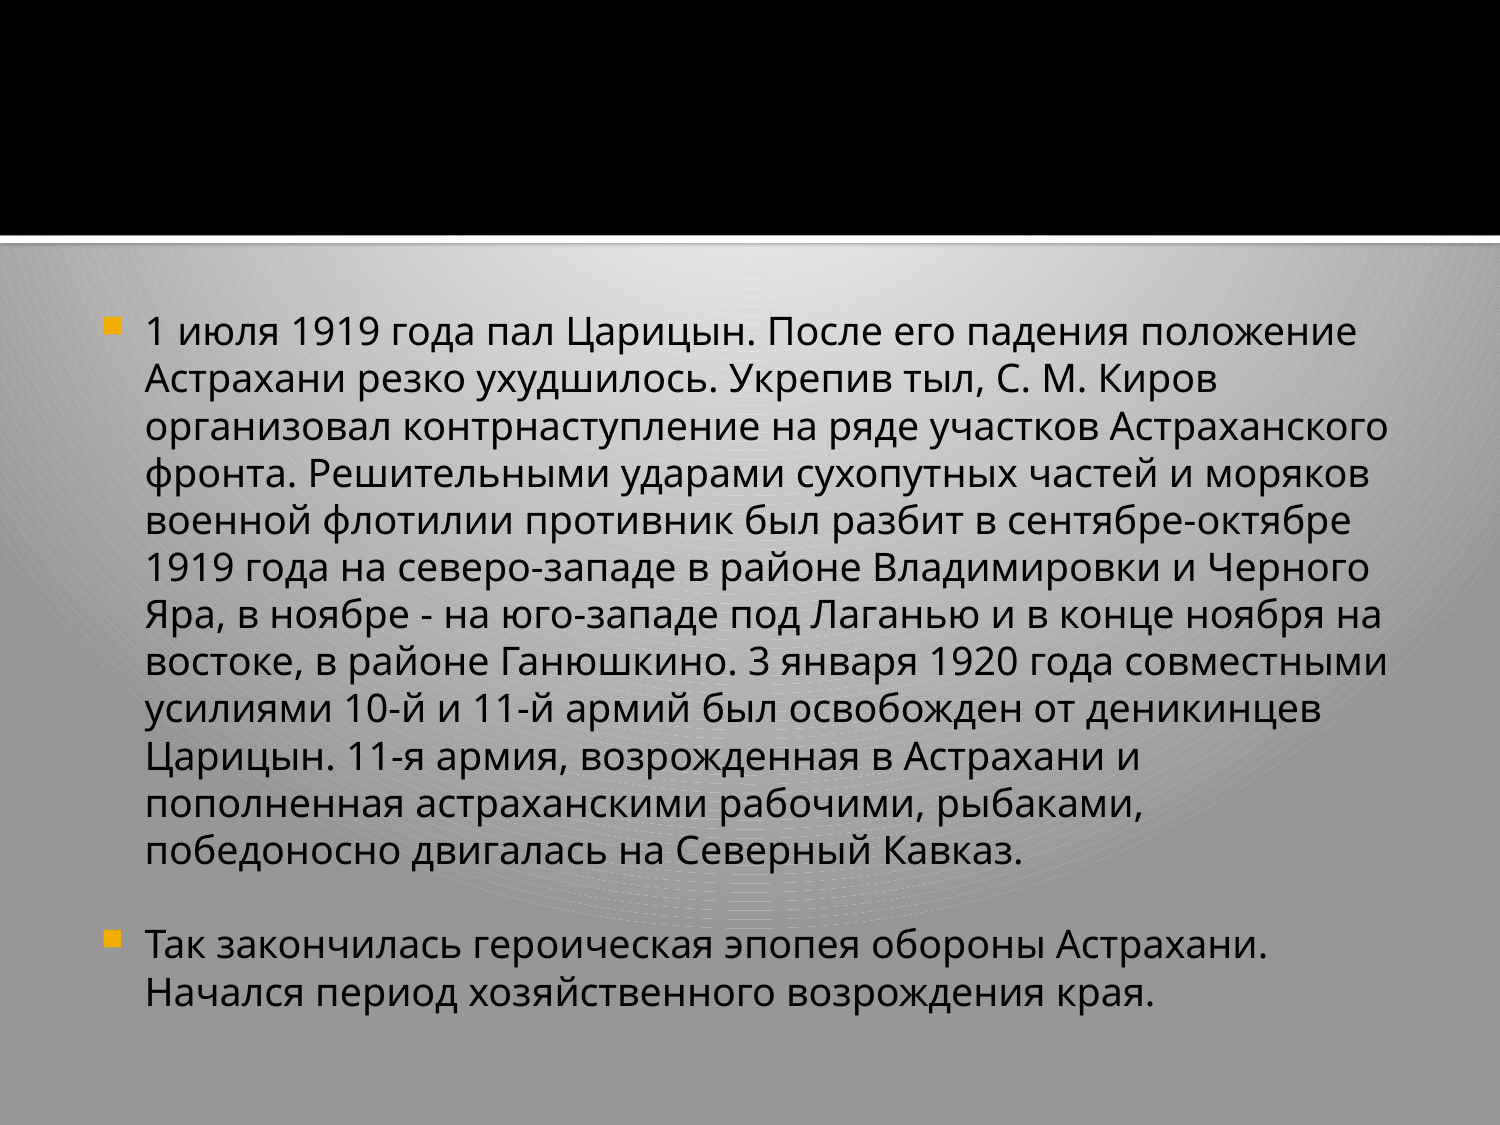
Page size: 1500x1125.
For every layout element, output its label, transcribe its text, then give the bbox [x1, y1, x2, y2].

list 1 июля 1919 года пал Царицын. После его падения положение Астрахани резко ухудшилось. Укрепив тыл, С. М. Киров организовал контрнаступление на ряде участков Астраханского фронта. Решительными ударами сухопутных частей и моряков военной флотилии противник был разбит в сентябре-октябре 1919 года на северо-западе в районе Владимировки и Черного Яра, в ноябре - на юго-западе под Лаганью и в конце ноября на востоке, в районе Ганюшкино. 3 января 1920 года совместными усилиями 10-й и 11-й армий был освобожден от деникинцев Царицын. 11-я армия, возрожденная в Астрахани и пополненная астраханскими рабочими, рыбаками, победоносно двигалась на Северный Кавказ. Так закончилась героическая эпопея обороны Астрахани. Начался период хозяйственного возрождения края. [75, 291, 1425, 1050]
